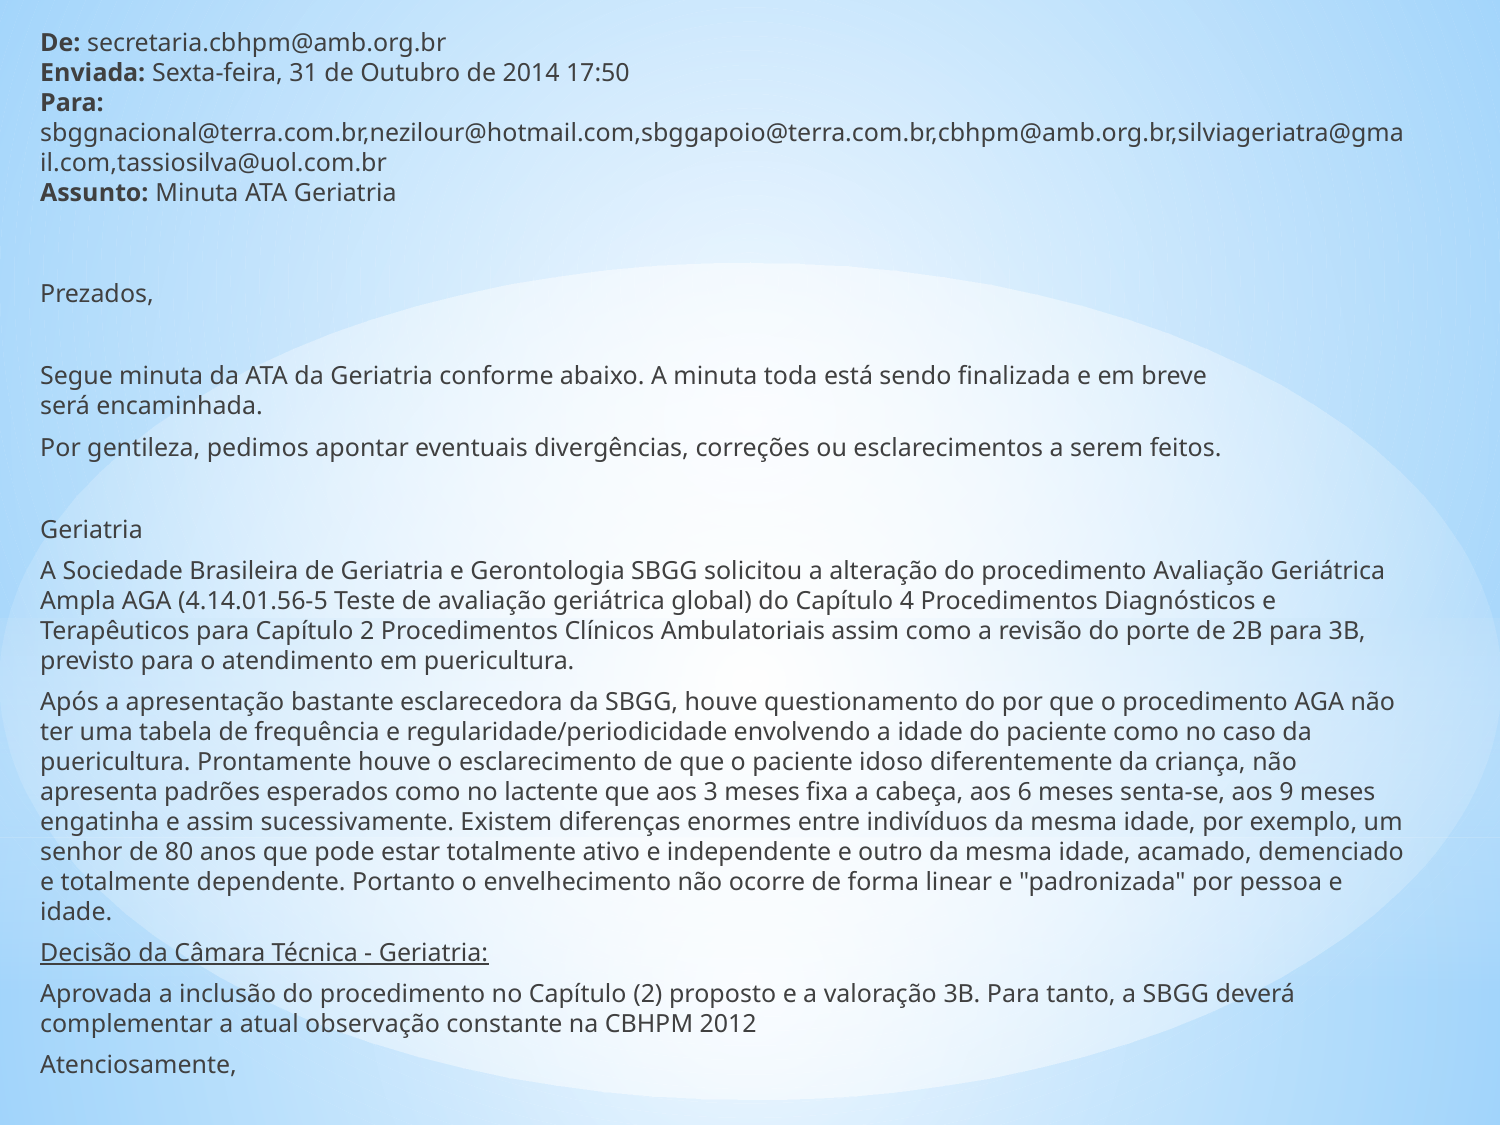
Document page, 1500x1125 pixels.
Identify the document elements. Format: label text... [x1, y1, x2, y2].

list De: secretaria.cbhpm@amb.org.br Enviada: Sexta-feira, 31 de Outubro de 2014 17:50 Para: sbggnacional@terra.com.br,nezilour@hotmail.com,sbggapoio@terra.com.br,cbhpm@amb.org.br,silviageriatra@gmail.com,tassiosilva@uol.com.br Assunto: Minuta ATA Geriatria Prezados, Segue minuta da ATA da Geriatria conforme abaixo. A minuta toda está sendo finalizada e em breve será encaminhada. Por gentileza, pedimos apontar eventuais divergências, correções ou esclarecimentos a serem feitos. Geriatria A Sociedade Brasileira de Geriatria e Gerontologia SBGG solicitou a alteração do procedimento Avaliação Geriátrica Ampla AGA (4.14.01.56-5 Teste de avaliação geriátrica global) do Capítulo 4 Procedimentos Diagnósticos e Terapêuticos para Capítulo 2 Procedimentos Clínicos Ambulatoriais assim como a revisão do porte de 2B para 3B, previsto para o atendimento em puericultura. Após a apresentação bastante esclarecedora da SBGG, houve questionamento do por que o procedimento AGA não ter uma tabela de frequência e regularidade/periodicidade envolvendo a idade do paciente como no caso da puericultura. Prontamente houve o esclarecimento de que o paciente idoso diferentemente da criança, não apresenta padrões esperados como no lactente que aos 3 meses fixa a cabeça, aos 6 meses senta-se, aos 9 meses engatinha e assim sucessivamente. Existem diferenças enormes entre indivíduos da mesma idade, por exemplo, um senhor de 80 anos que pode estar totalmente ativo e independente e outro da mesma idade, acamado, demenciado e totalmente dependente. Portanto o envelhecimento não ocorre de forma linear e "padronizada" por pessoa e idade. Decisão da Câmara Técnica - Geriatria: Aprovada a inclusão do procedimento no Capítulo (2) proposto e a valoração 3B. Para tanto, a SBGG deverá complementar a atual observação constante na CBHPM 2012 Atenciosamente, [17, 19, 1424, 1094]
